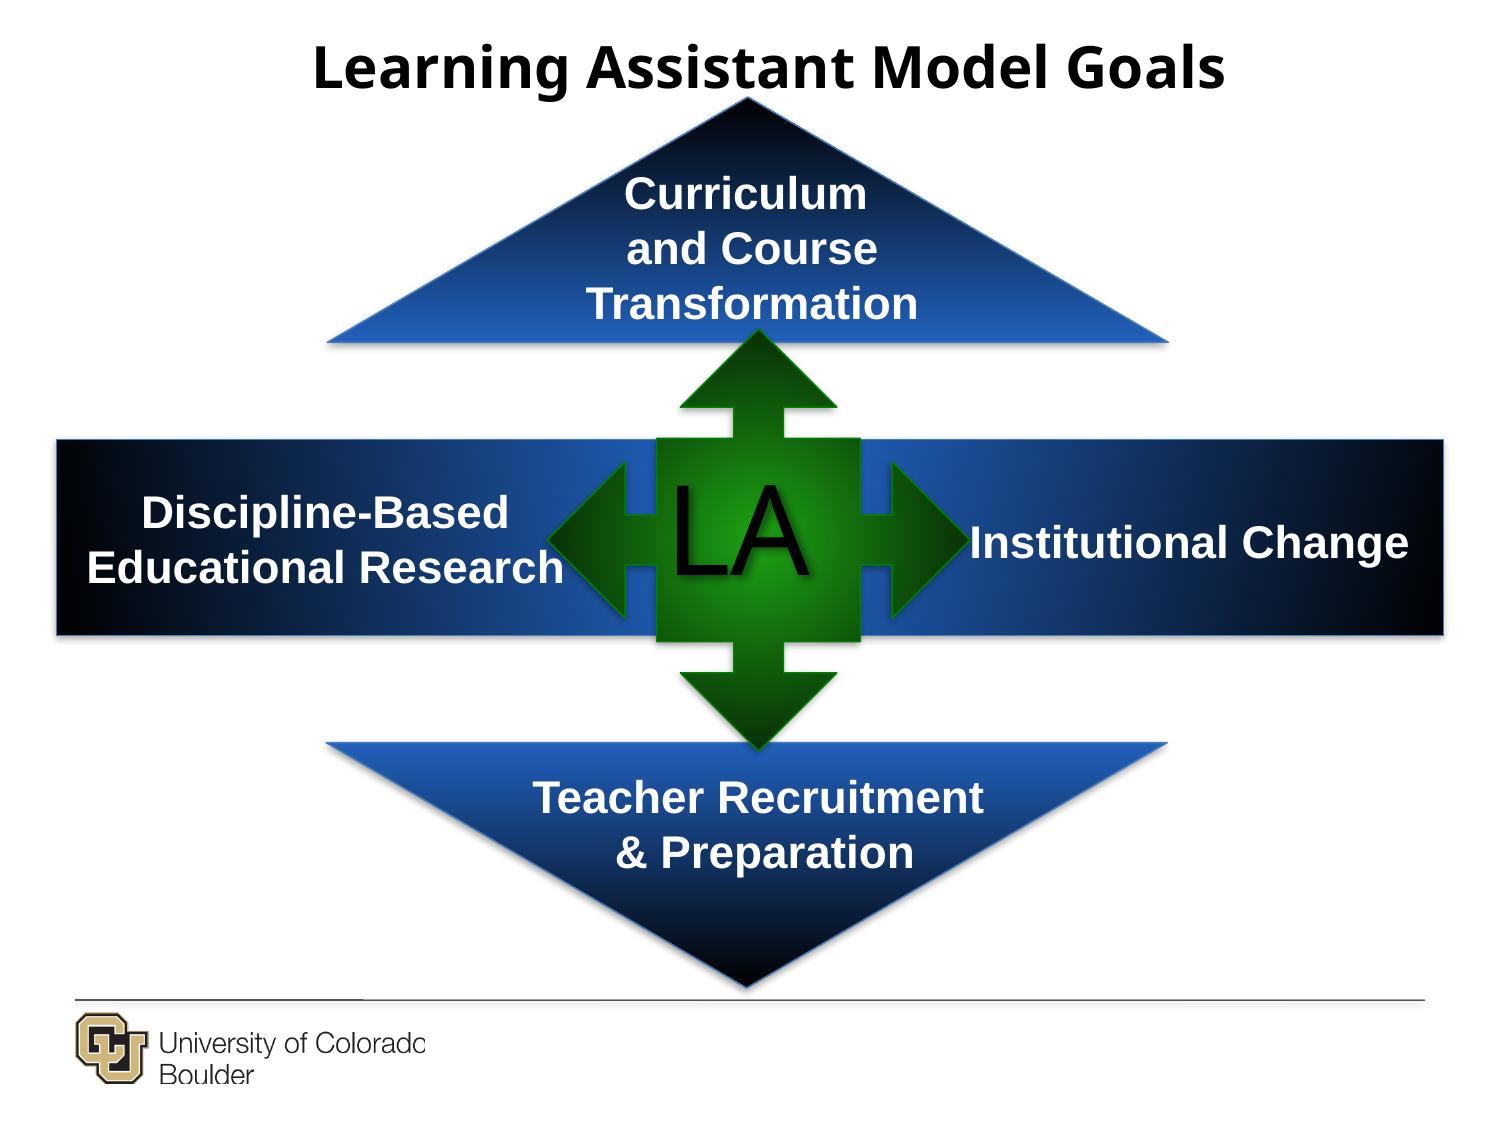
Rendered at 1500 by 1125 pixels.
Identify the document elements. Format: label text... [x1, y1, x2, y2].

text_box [327, 96, 1169, 343]
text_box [974, 439, 1444, 636]
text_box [41, 439, 541, 636]
text_box Learning Assistant Model Goals [150, 15, 1387, 179]
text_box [546, 328, 971, 752]
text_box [325, 742, 1168, 989]
